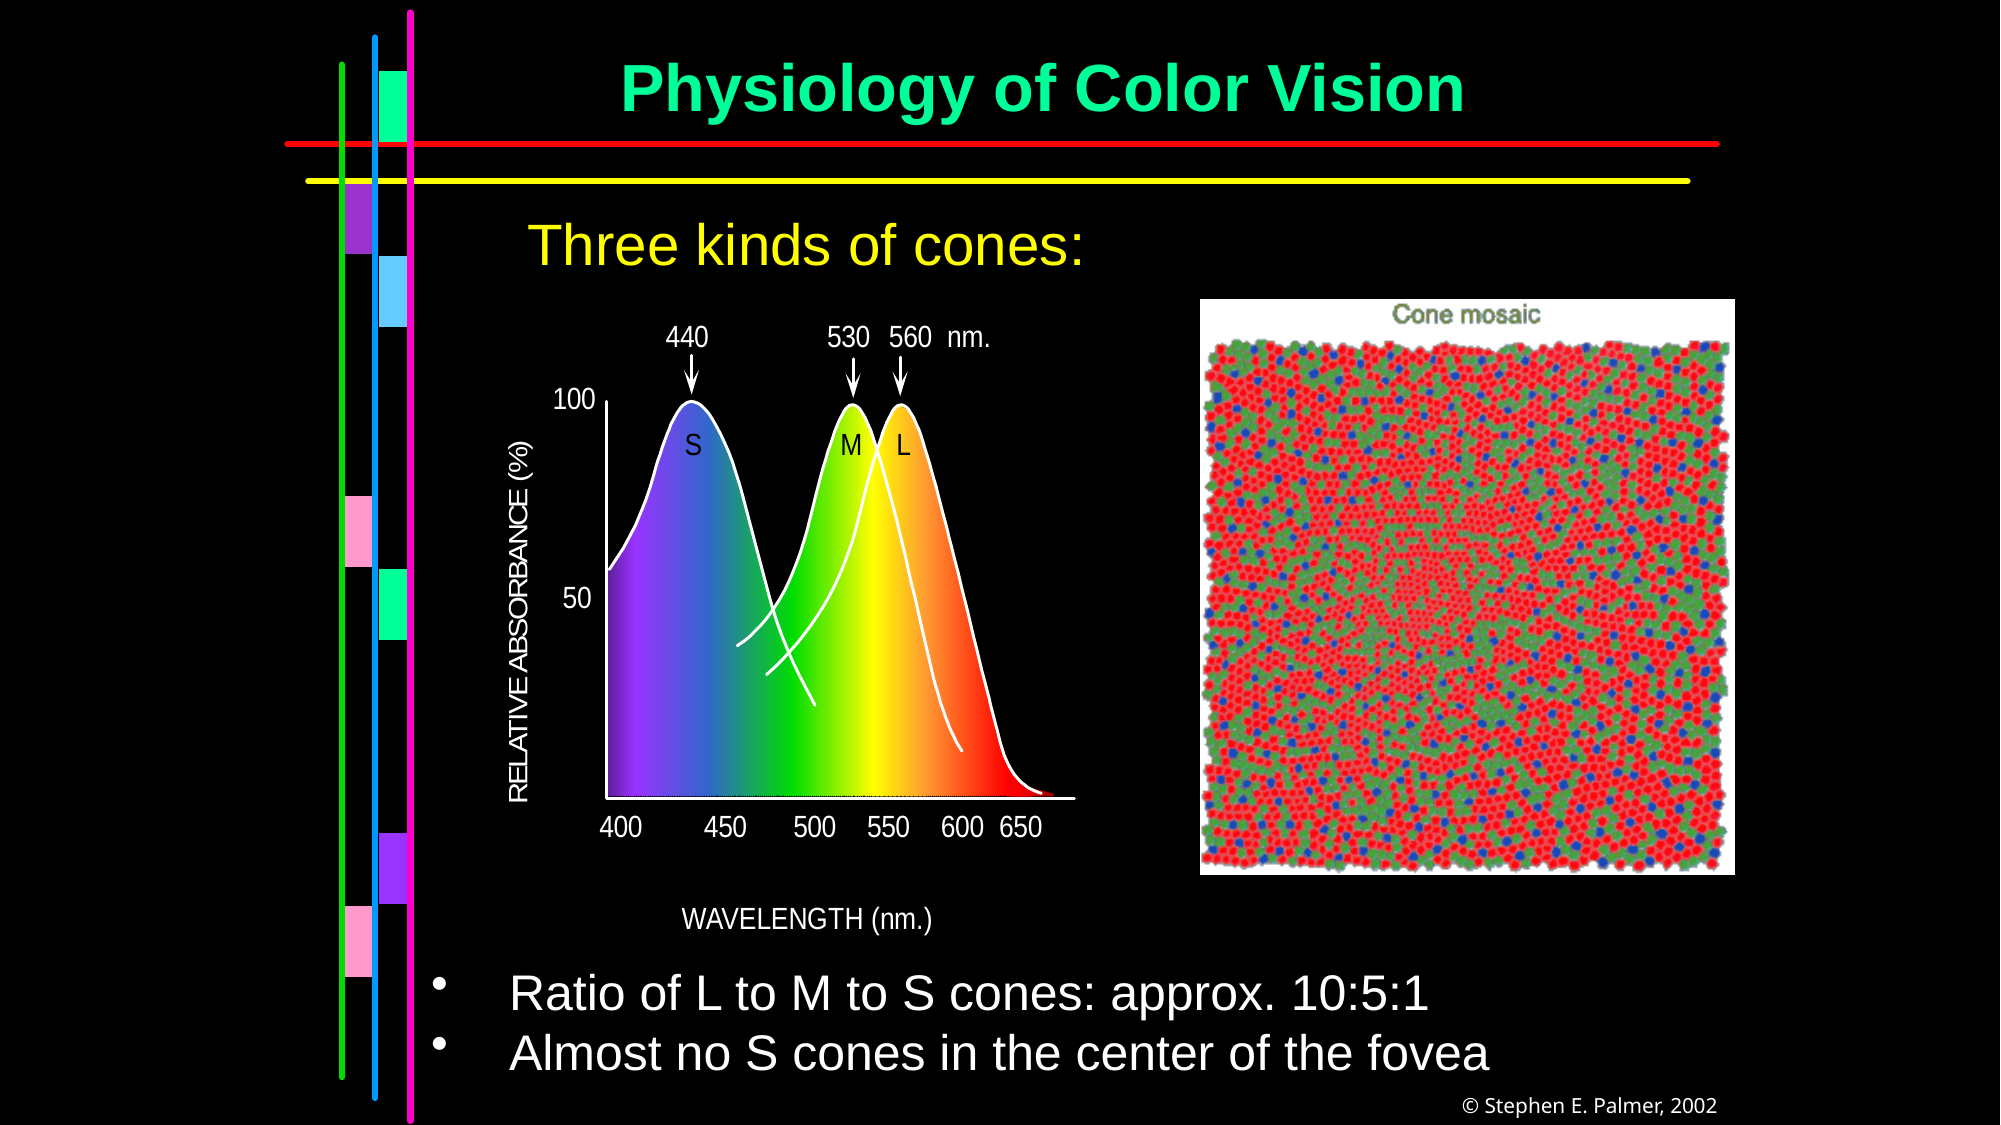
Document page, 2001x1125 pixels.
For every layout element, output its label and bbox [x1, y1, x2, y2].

picture [249, 0, 1757, 1125]
